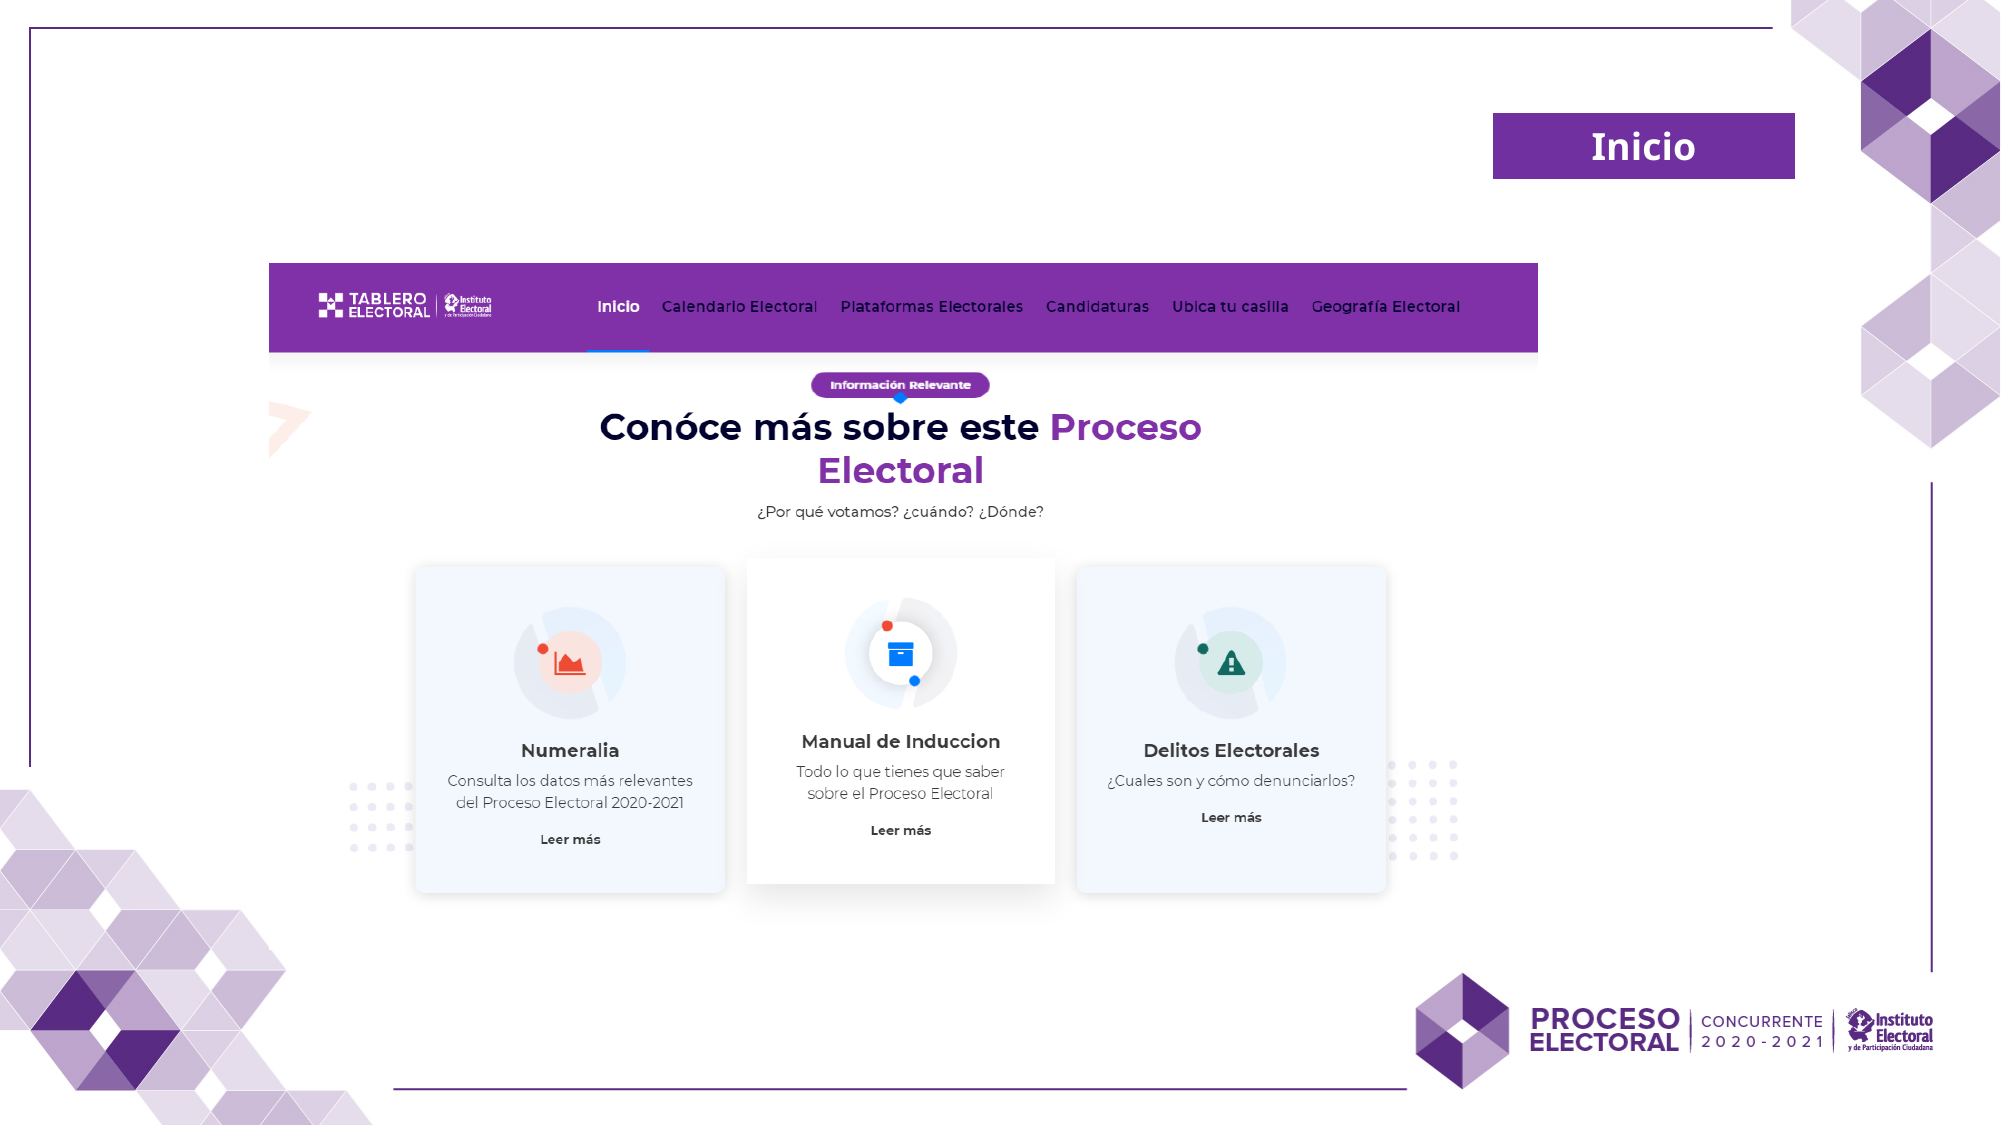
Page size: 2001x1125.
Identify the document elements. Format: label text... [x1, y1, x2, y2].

picture [0, 0, 2001, 1125]
table_header Inicio [1493, 113, 1795, 179]
